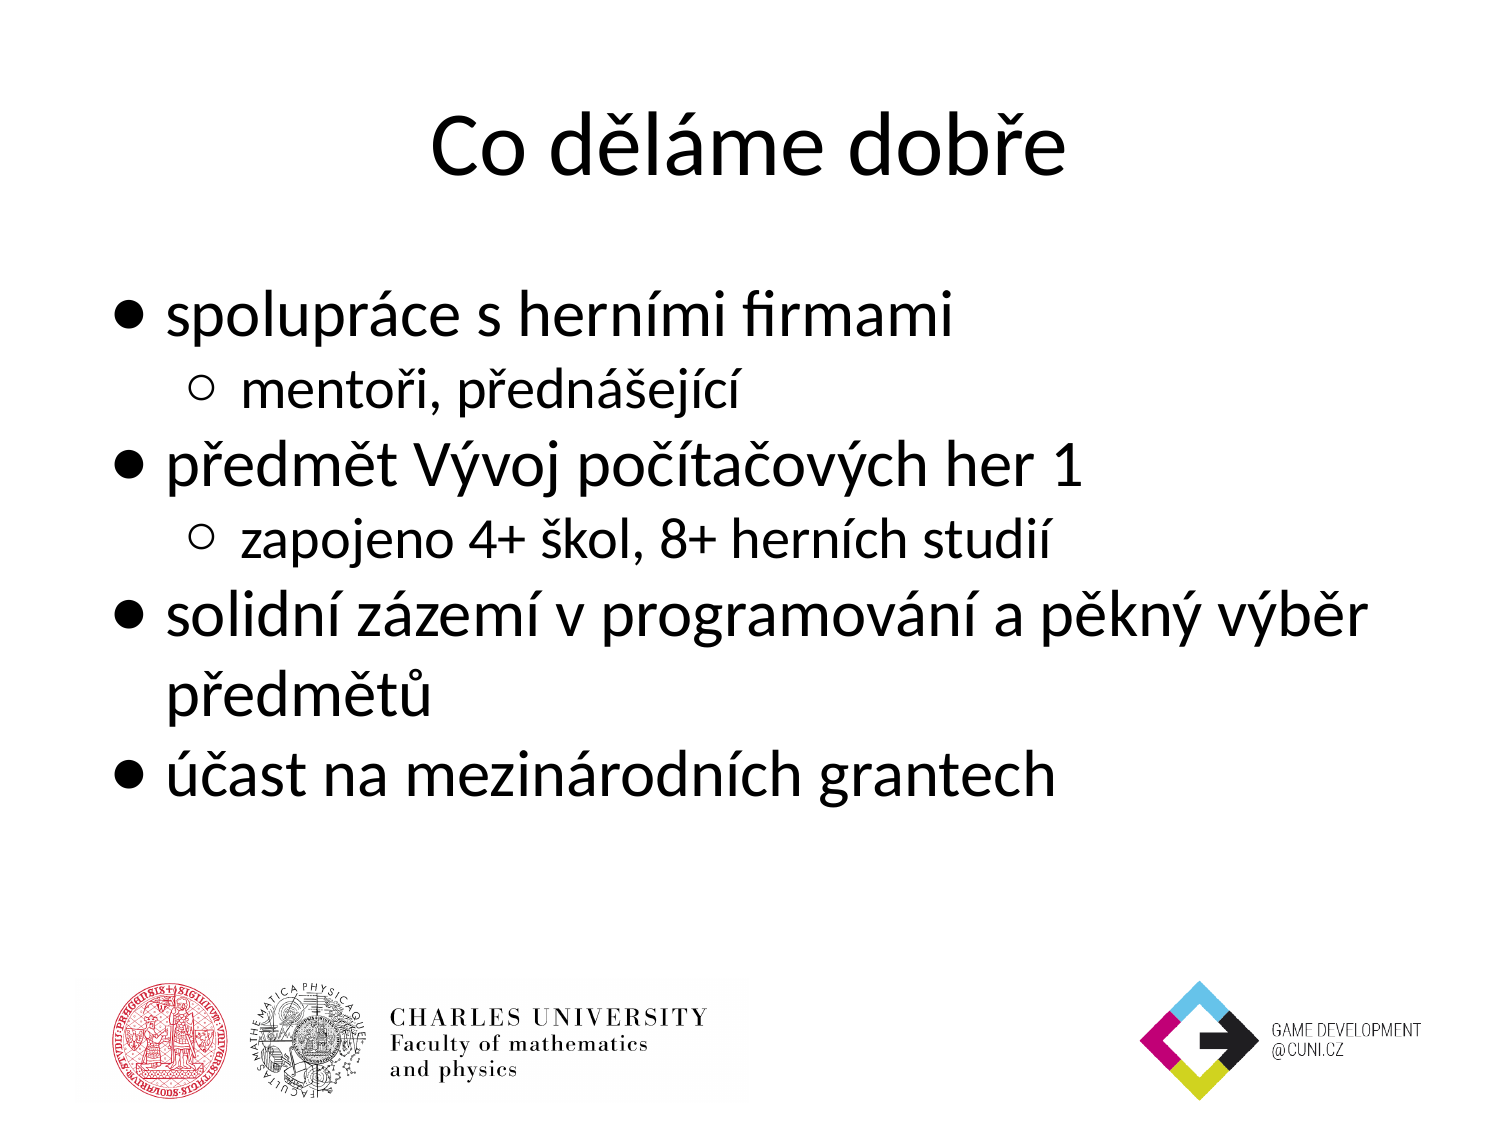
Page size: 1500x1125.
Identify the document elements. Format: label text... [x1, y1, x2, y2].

list spolupráce s herními firmami mentoři, přednášející předmět Vývoj počítačových her 1 zapojeno 4+ škol, 8+ herních studií solidní zázemí v programování a pěkný výběr předmětů účast na mezinárodních grantech [75, 262, 1425, 1005]
title Co děláme dobře [75, 45, 1425, 233]
picture [1135, 1005, 1425, 1103]
picture [75, 1005, 749, 1103]
